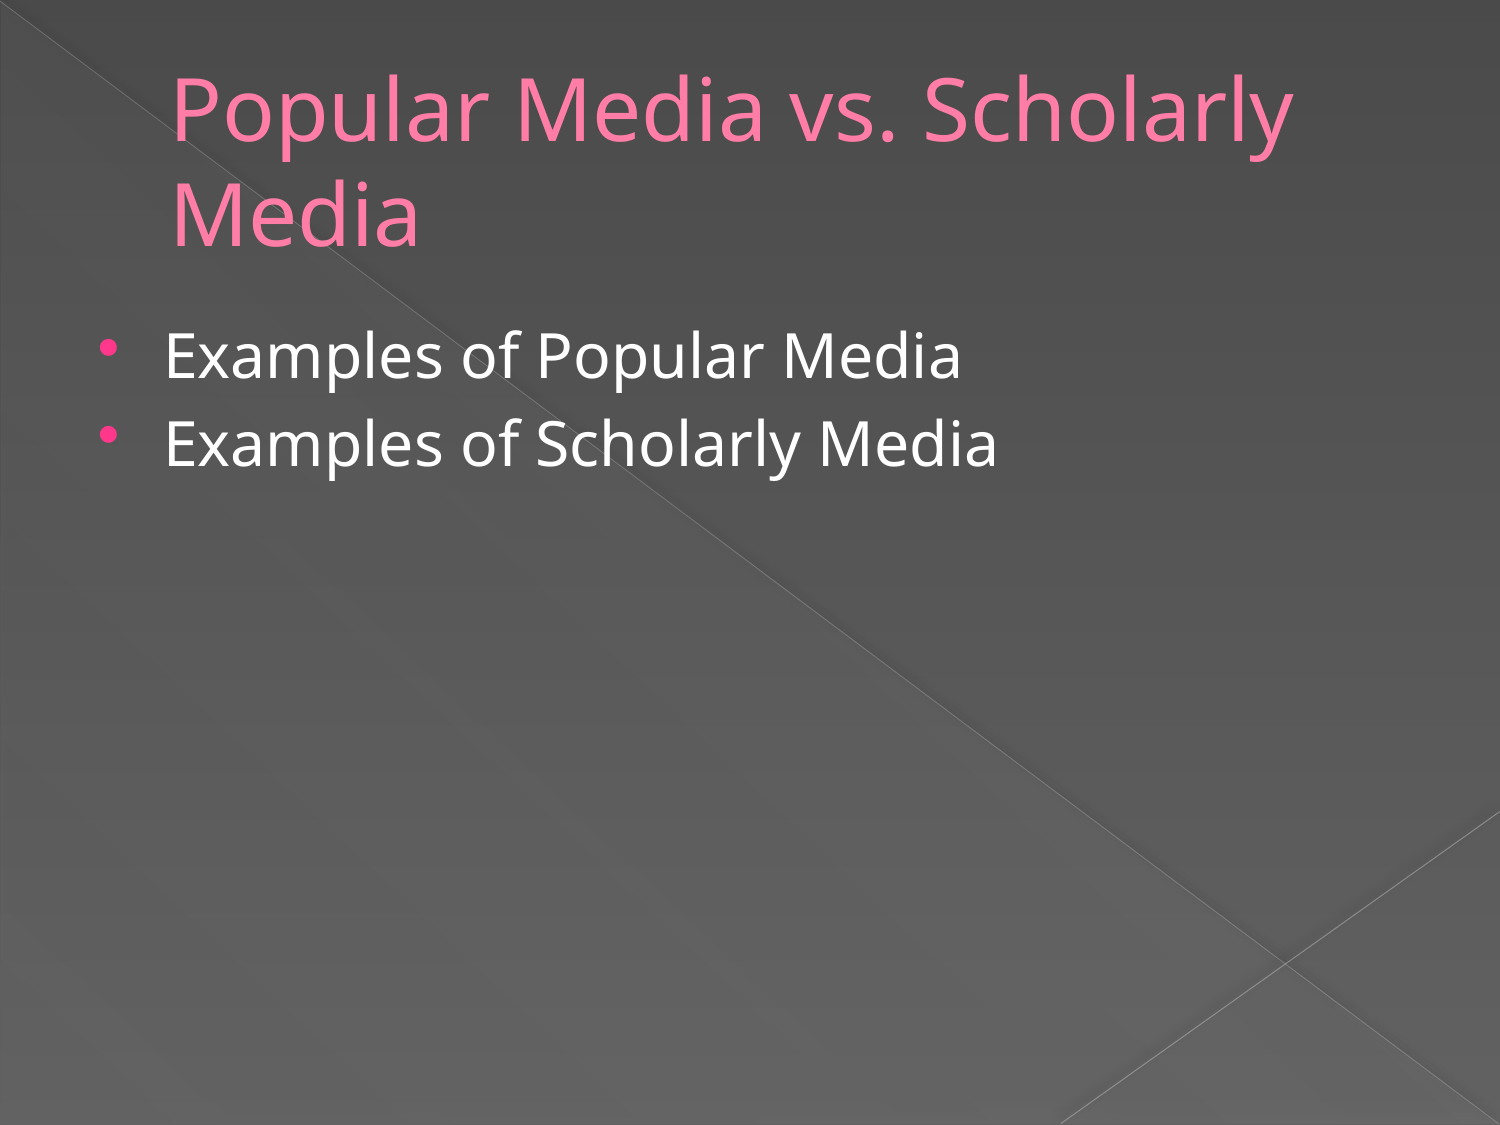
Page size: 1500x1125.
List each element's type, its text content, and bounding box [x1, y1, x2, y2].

title Popular Media vs. Scholarly Media [75, 43, 1425, 274]
list Examples of Popular Media Examples of Scholarly Media [75, 308, 1425, 1059]
